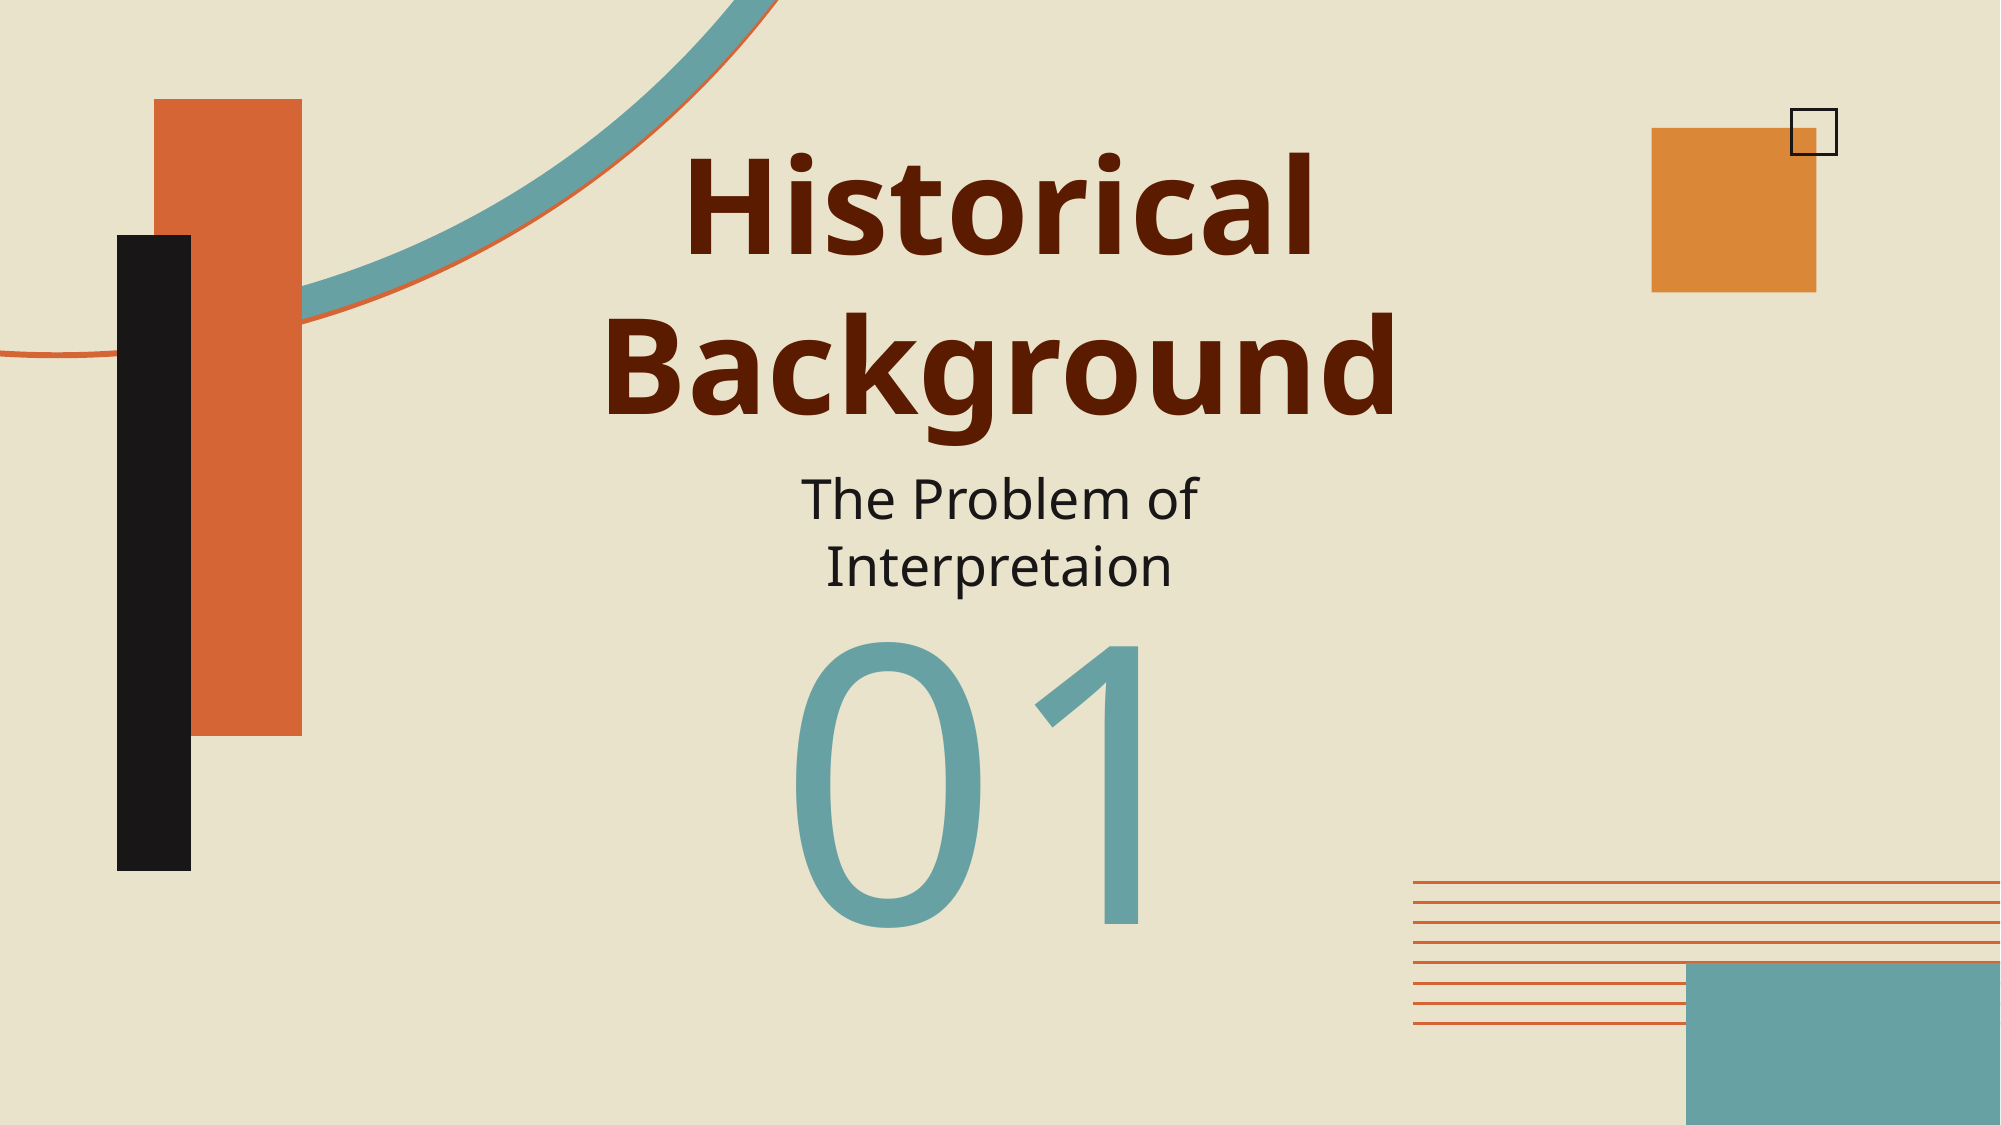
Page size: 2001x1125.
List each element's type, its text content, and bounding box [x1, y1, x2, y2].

title Historical Background [402, 188, 1598, 373]
title 01 [736, 628, 1265, 910]
subtitle The Problem of Interpretaion [660, 443, 1340, 628]
